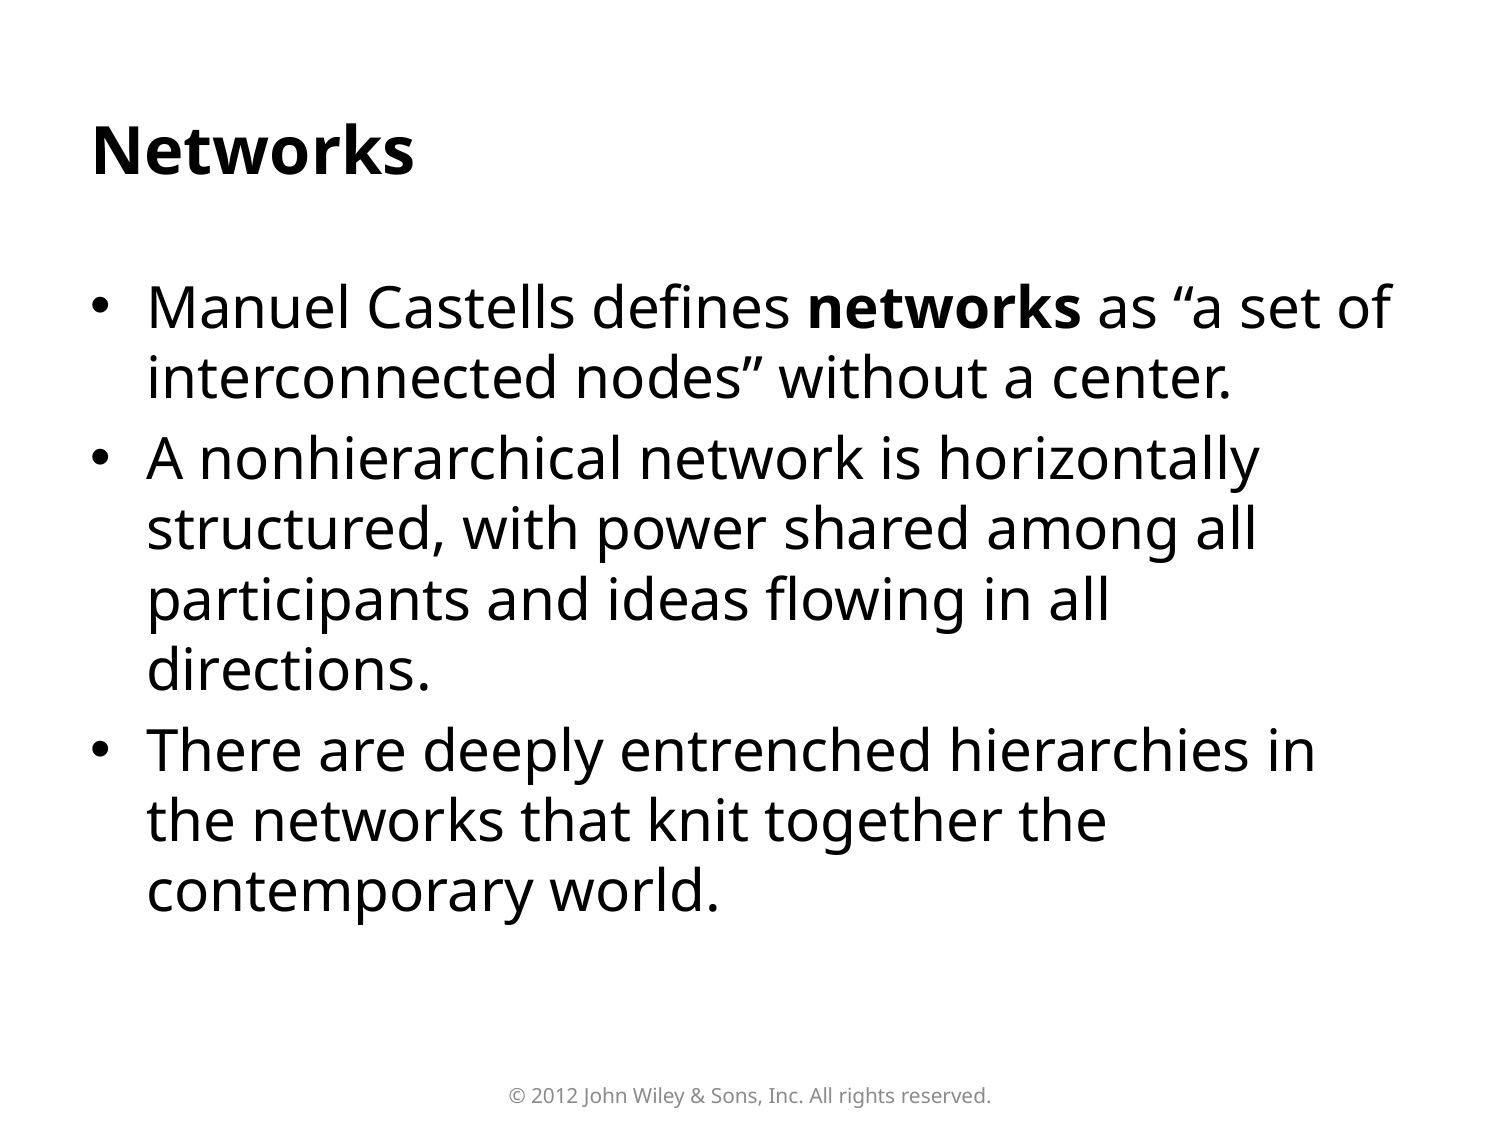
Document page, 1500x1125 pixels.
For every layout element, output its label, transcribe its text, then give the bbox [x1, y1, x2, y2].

footer © 2012 John Wiley & Sons, Inc. All rights reserved. [331, 1065, 1169, 1125]
list Manuel Castells defines networks as “a set of interconnected nodes” without a center. A nonhierarchical network is horizontally structured, with power shared among all participants and ideas flowing in all directions. There are deeply entrenched hierarchies in the networks that knit together the contemporary world. [74, 262, 1426, 1006]
title Networks [74, 62, 713, 233]
